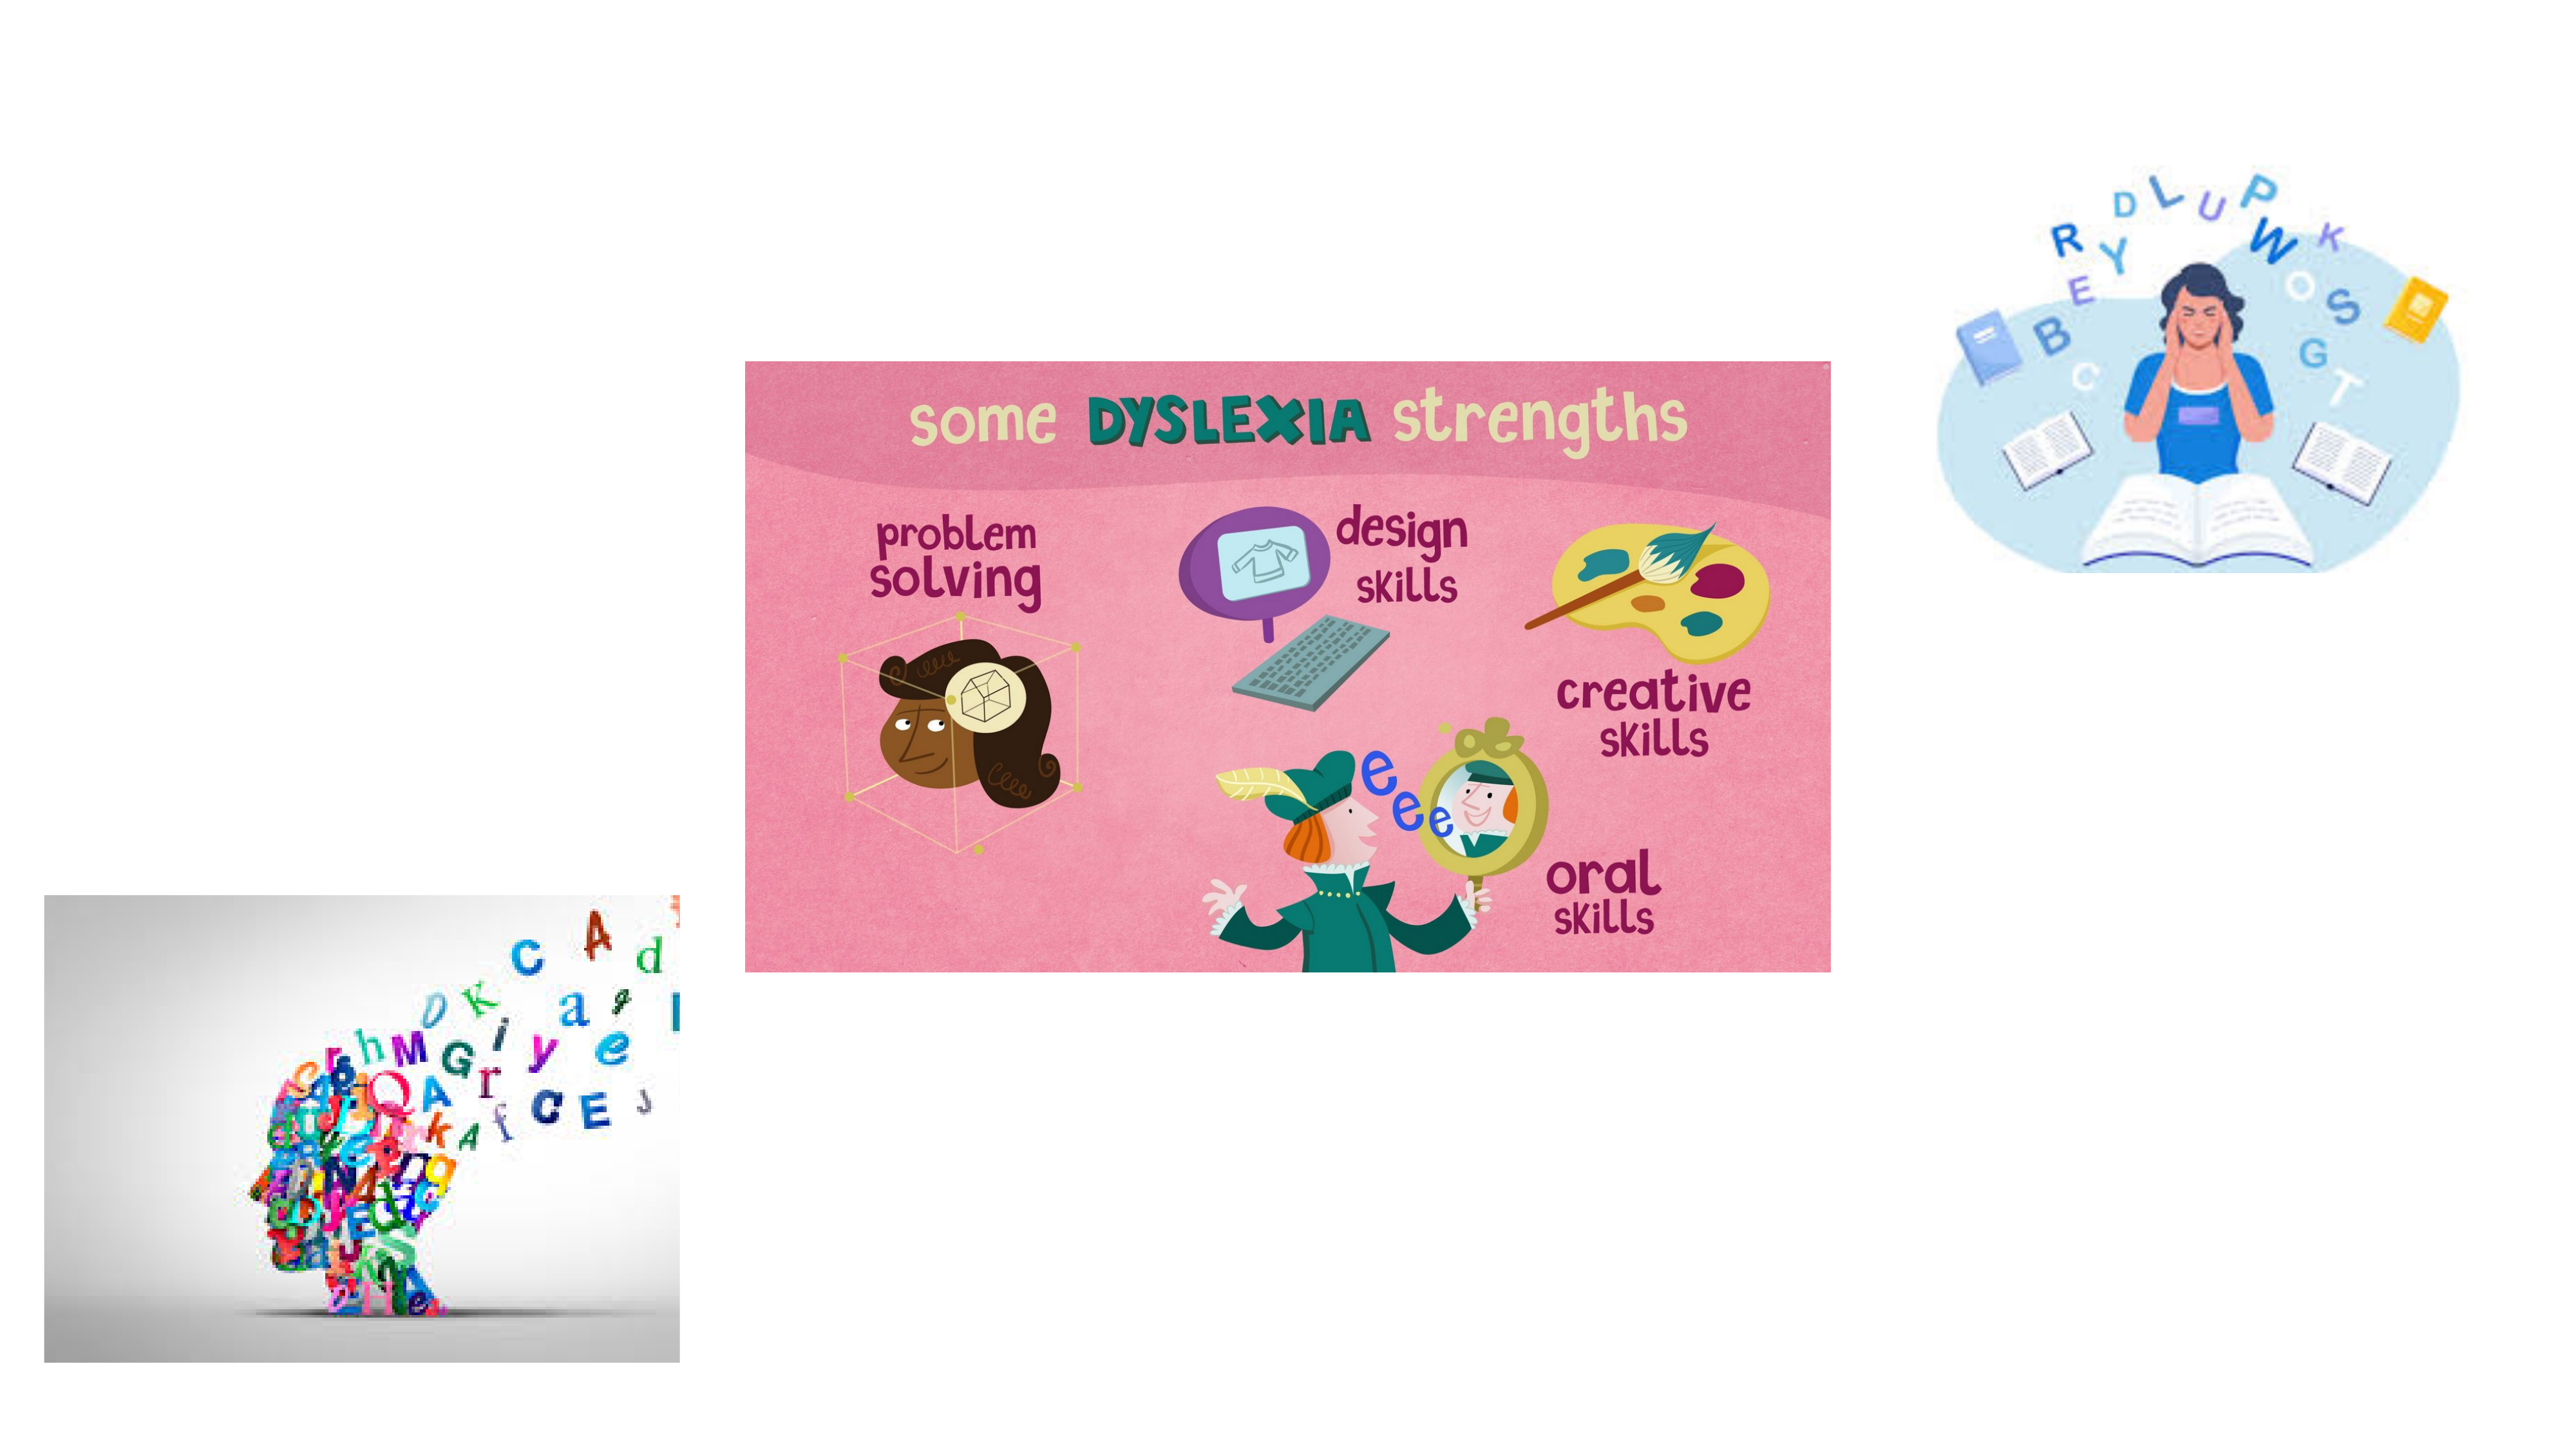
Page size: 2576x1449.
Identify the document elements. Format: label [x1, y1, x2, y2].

picture [745, 361, 1831, 972]
picture [44, 895, 680, 1363]
picture [1896, 127, 2503, 574]
